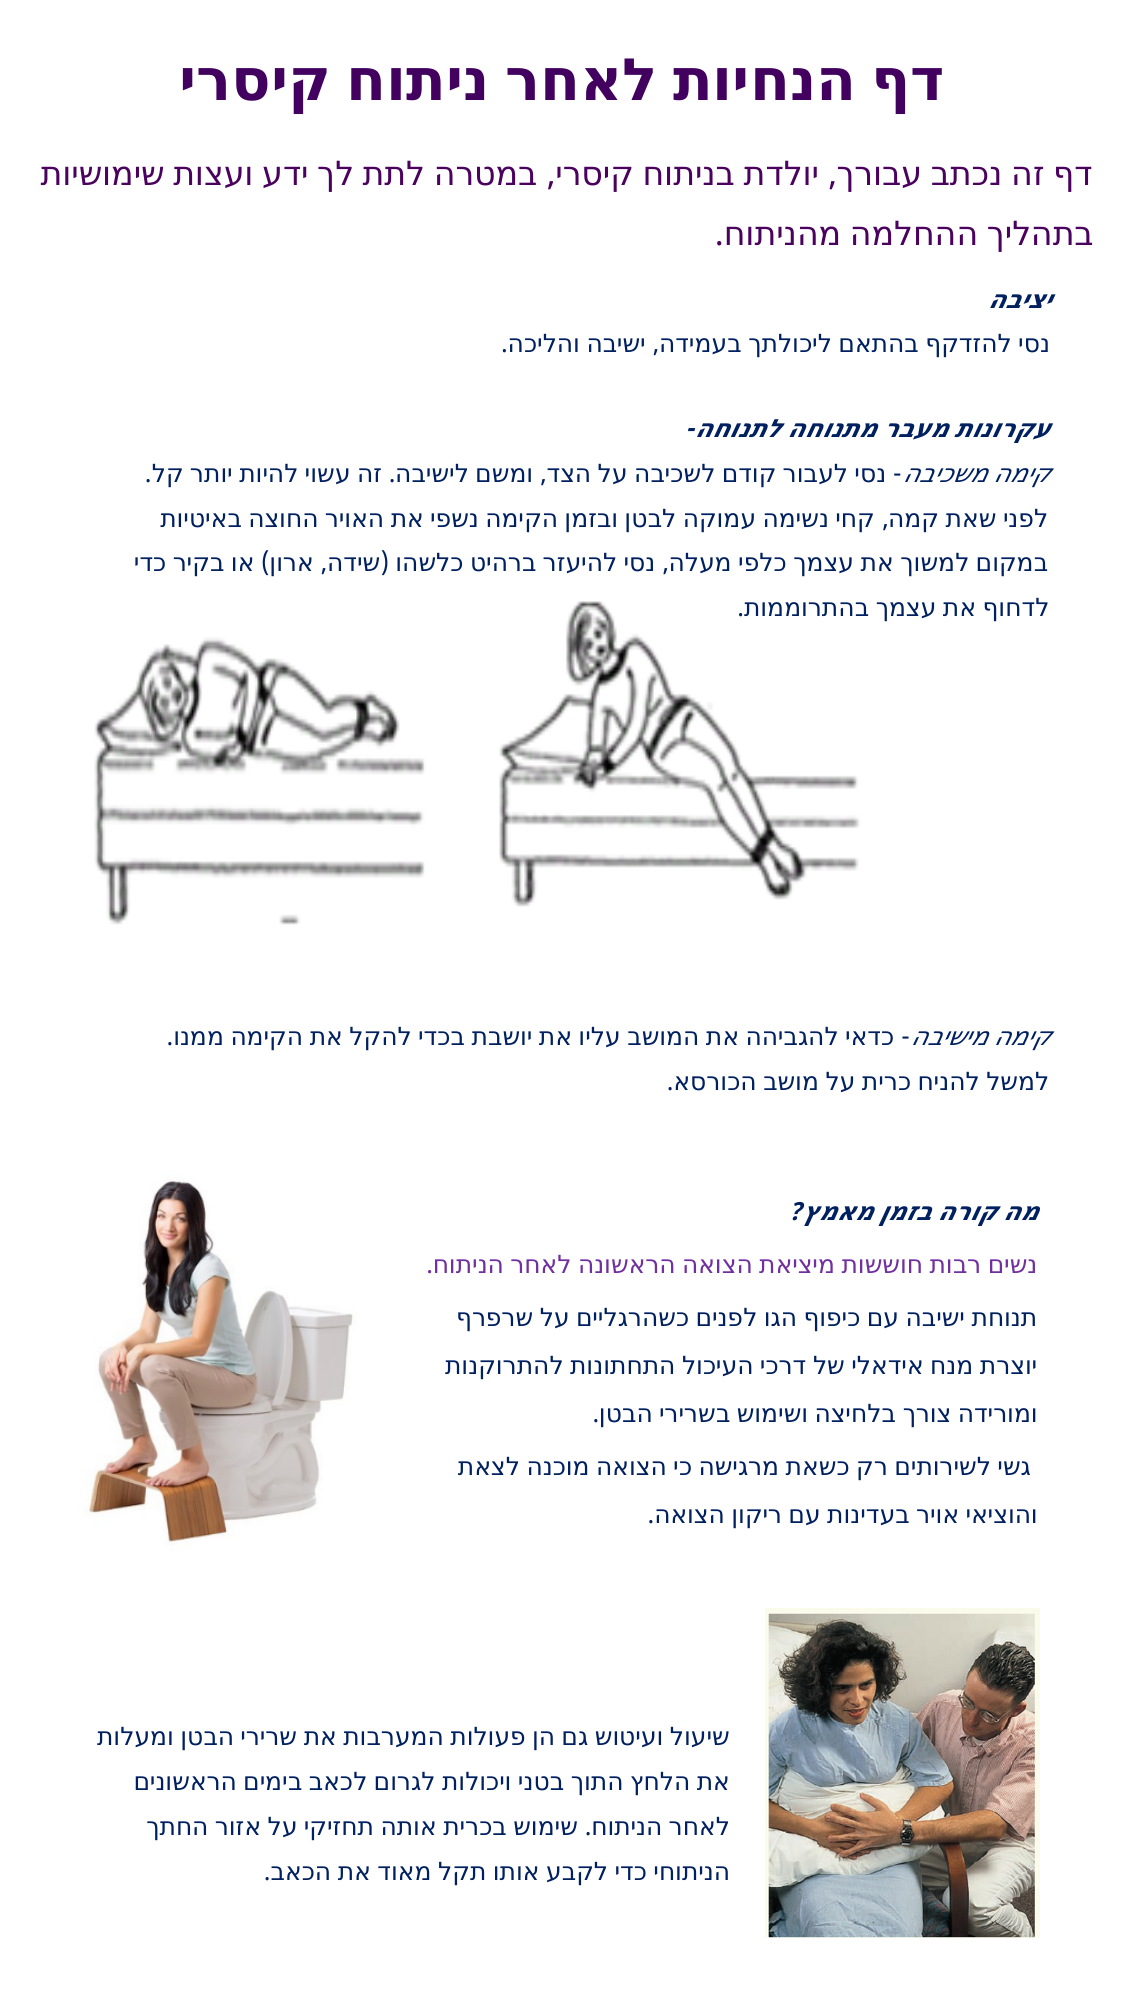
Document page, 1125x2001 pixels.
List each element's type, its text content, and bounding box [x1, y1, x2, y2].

text_box דף הנחיות לאחר ניתוח קיסרי [164, 0, 961, 120]
text_box יציבה נסי להזדקף בהתאם ליכולתך בעמידה, ישיבה והליכה. [15, 260, 1066, 366]
text_box דף זה נכתב עבורך, יולדת בניתוח קיסרי, במטרה לתת לך ידע ועצות שימושיות בתהליך ההחלמה מהניתוח. [33, 142, 1095, 245]
text_box שיעול ועיטוש גם הן פעולות המערבות את שרירי הבטן ומעלות את הלחץ התוך בטני ויכולות לגרום לכאב בימים הראשונים לאחר הניתוח. שימוש בכרית אותה תחזיקי על אזור החתך הניתוחי כדי לקבע אותו תקל מאוד את הכאב. [52, 1698, 746, 1893]
text_box קימה מישיבה- כדאי להגביהה את המושב עליו את יושבת בכדי להקל את הקימה ממנו. למשל להניח כרית על מושב הכורסא. [92, 998, 1065, 1148]
picture [29, 1170, 413, 1553]
text_box מה קורה בזמן מאמץ? נשים רבות חוששות מיציאת הצואה הראשונה לאחר הניתוח. תנוחת ישיבה עם כיפוף הגו לפנים כשהרגליים על שרפרף יוצרת מנח אידאלי של דרכי העיכול התחתונות להתרוקנות ומורידה צורך בלחיצה ושימוש בשרירי הבטן. גשי לשירותים רק כשאת מרגישה כי הצואה מוכנה לצאת והוציאי אויר בעדינות עם ריקון הצואה. [413, 1170, 1054, 1546]
picture [29, 579, 891, 935]
picture [765, 1608, 1040, 1938]
text_box עקרונות מעבר מתנוחה לתנוחה- קימה משכיבה- נסי לעבור קודם לשכיבה על הצד, ומשם לישיבה. זה עשוי להיות יותר קל. לפני שאת קמה, קחי נשימה עמוקה לבטן ובזמן הקימה נשפי את האויר החוצה באיטיות במקום למשוך את עצמך כלפי מעלה, נסי להיעזר ברהיט כלשהו (שידה, ארון) או בקיר כדי לדחוף את עצמך בהתרוממות. [109, 390, 1065, 630]
